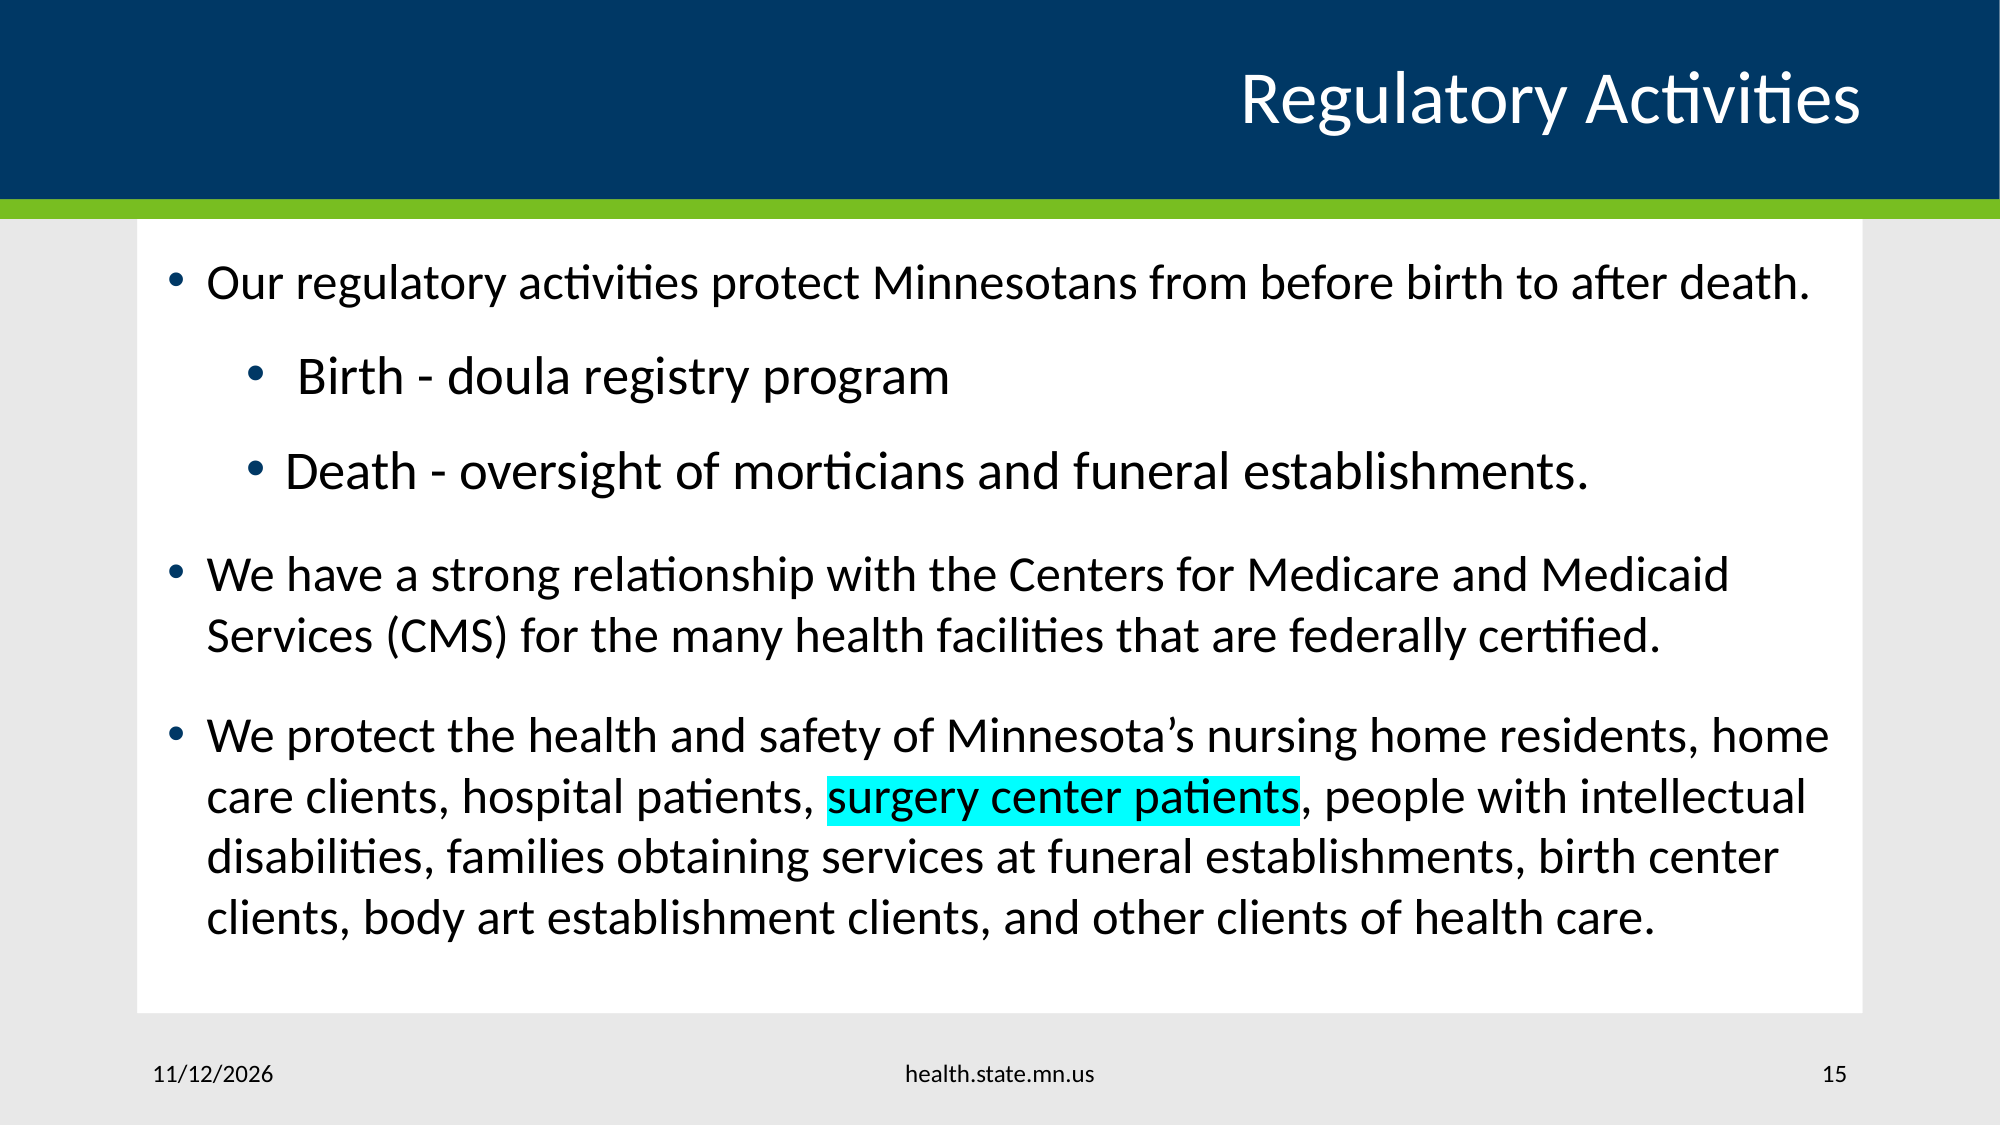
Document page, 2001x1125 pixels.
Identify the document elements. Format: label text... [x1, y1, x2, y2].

slide_number 15 [1622, 1042, 1863, 1103]
title Regulatory Activities [137, 0, 1863, 200]
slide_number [137, 1042, 361, 1103]
footer health.state.mn.us [541, 1042, 1459, 1103]
list Our regulatory activities protect Minnesotans from before birth to after death. Birth - doula registry program Death - oversight of morticians and funeral establishments. We have a strong relationship with the Centers for Medicare and Medicaid Services (CMS) for the many health facilities that are federally certified. We protect the health and safety of Minnesota’s nursing home residents, home care clients, hospital patients, surgery center patients, people with intellectual disabilities, families obtaining services at funeral establishments, birth center clients, body art establishment clients, and other clients of health care. [137, 219, 1863, 1014]
